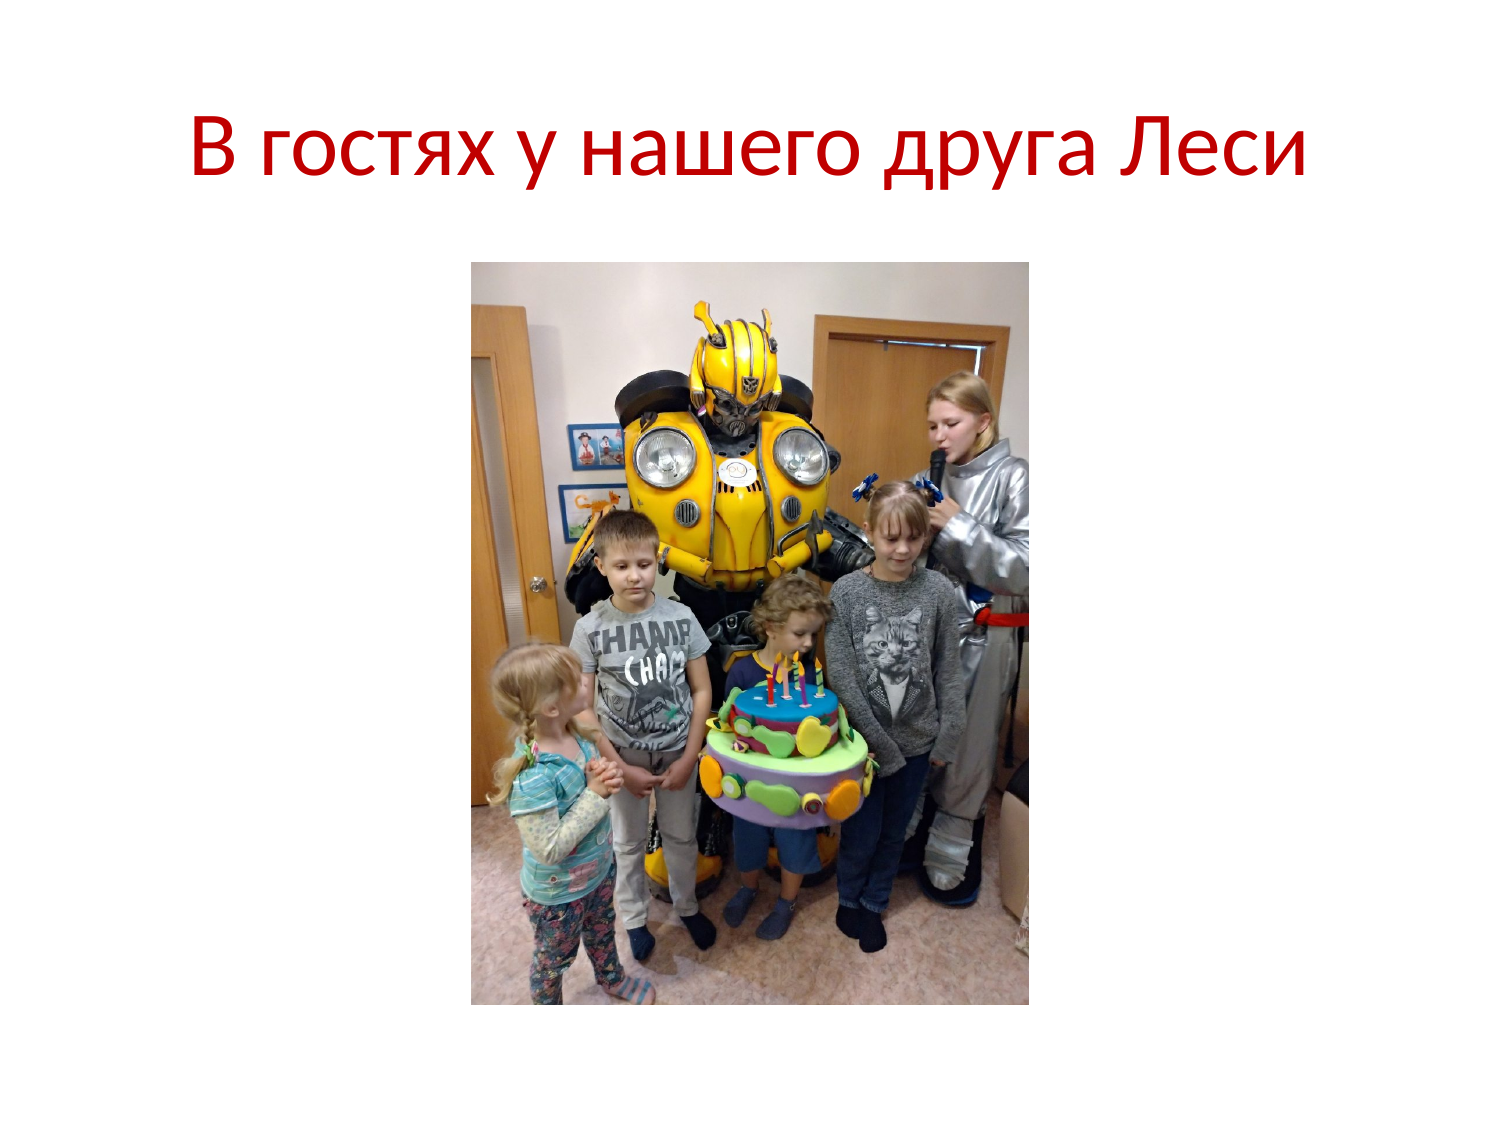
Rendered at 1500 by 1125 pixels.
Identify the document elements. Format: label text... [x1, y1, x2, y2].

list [471, 262, 1029, 1006]
title В гостях у нашего друга Леси [75, 45, 1425, 233]
